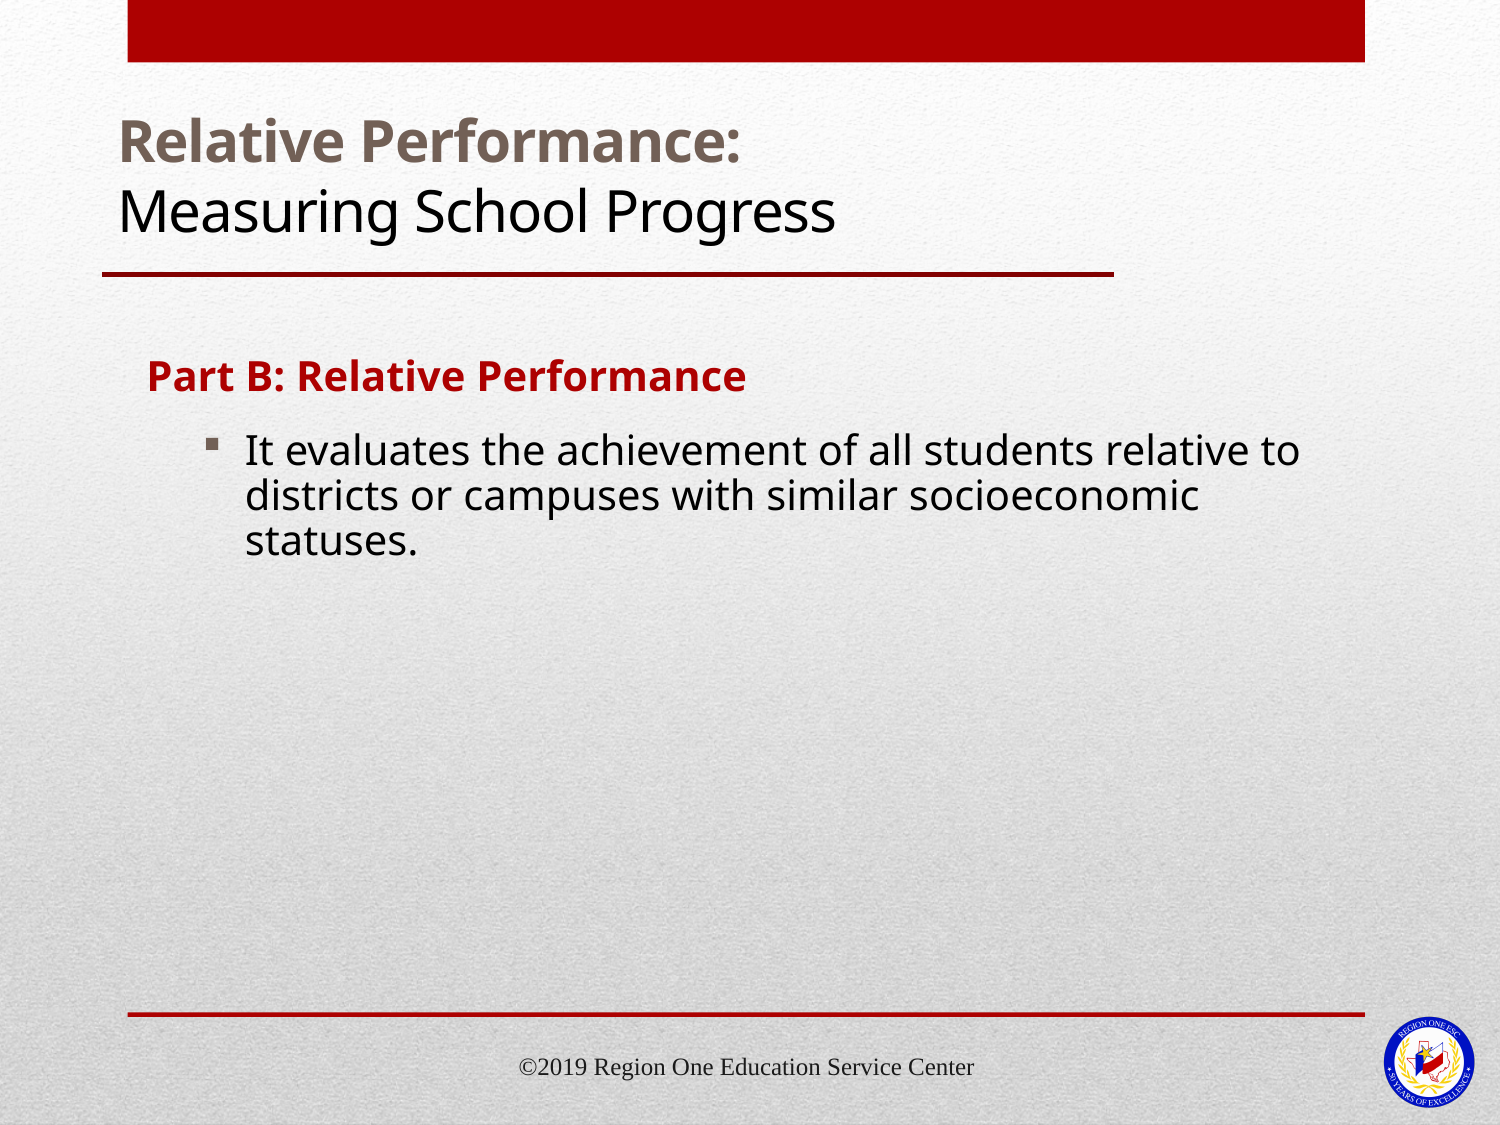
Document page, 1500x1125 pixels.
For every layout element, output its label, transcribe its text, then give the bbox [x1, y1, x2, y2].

text_box Part B: Relative Performance It evaluates the achievement of all students relative to districts or campuses with similar socioeconomic statuses. [135, 349, 1373, 863]
picture [1382, 1015, 1476, 1108]
footer ©2019 Region One Education Service Center [131, 1035, 1363, 1096]
text_box Relative Performance: Measuring School Progress [102, 97, 1142, 168]
text_box [134, 336, 1381, 904]
